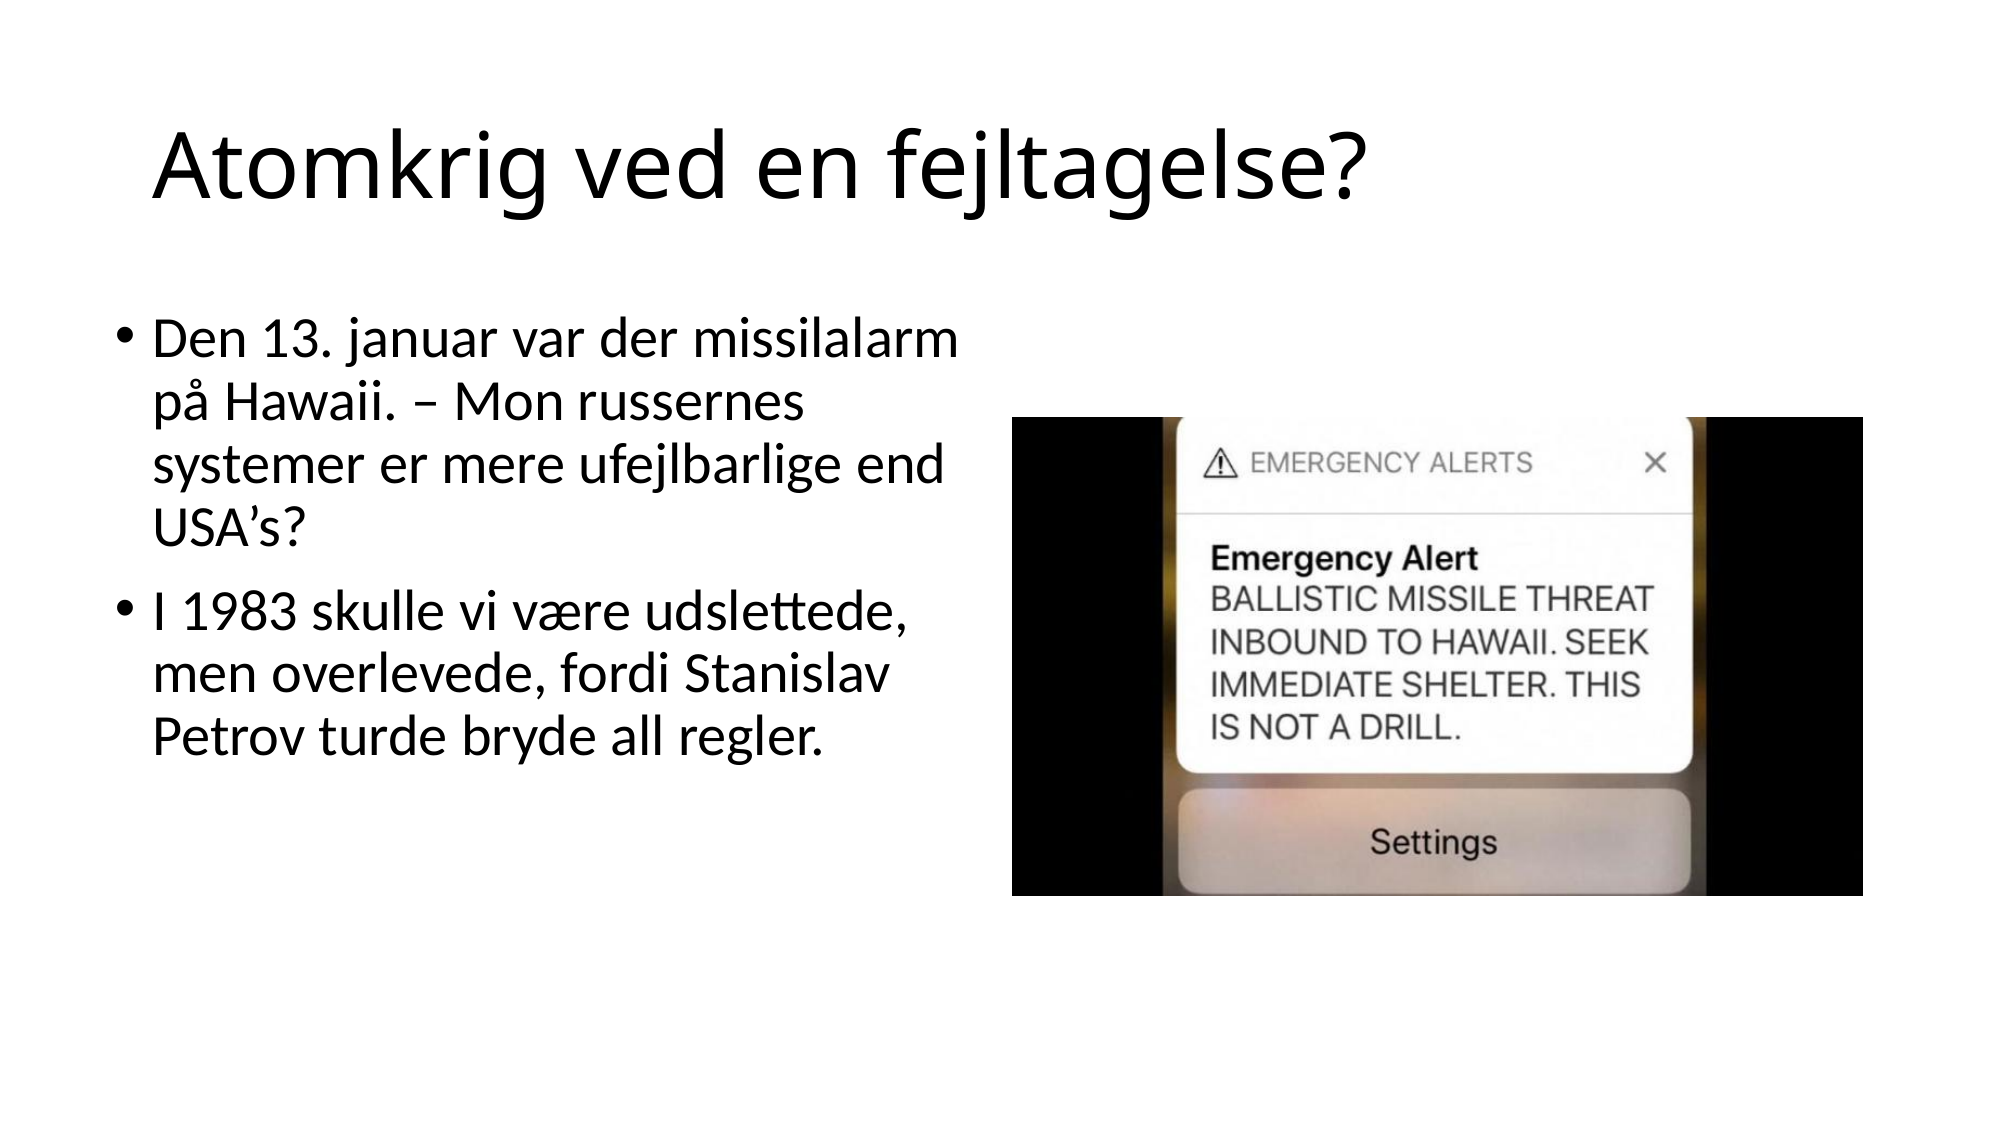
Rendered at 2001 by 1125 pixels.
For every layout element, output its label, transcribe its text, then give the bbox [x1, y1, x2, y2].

list Den 13. januar var der missilalarm på Hawaii. – Mon russernes systemer er mere ufejlbarlige end USA’s? I 1983 skulle vi være udslettede, men overlevede, fordi Stanislav Petrov turde bryde all regler. [99, 299, 988, 859]
title Atomkrig ved en fejltagelse? [137, 59, 1863, 278]
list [1012, 417, 1863, 896]
